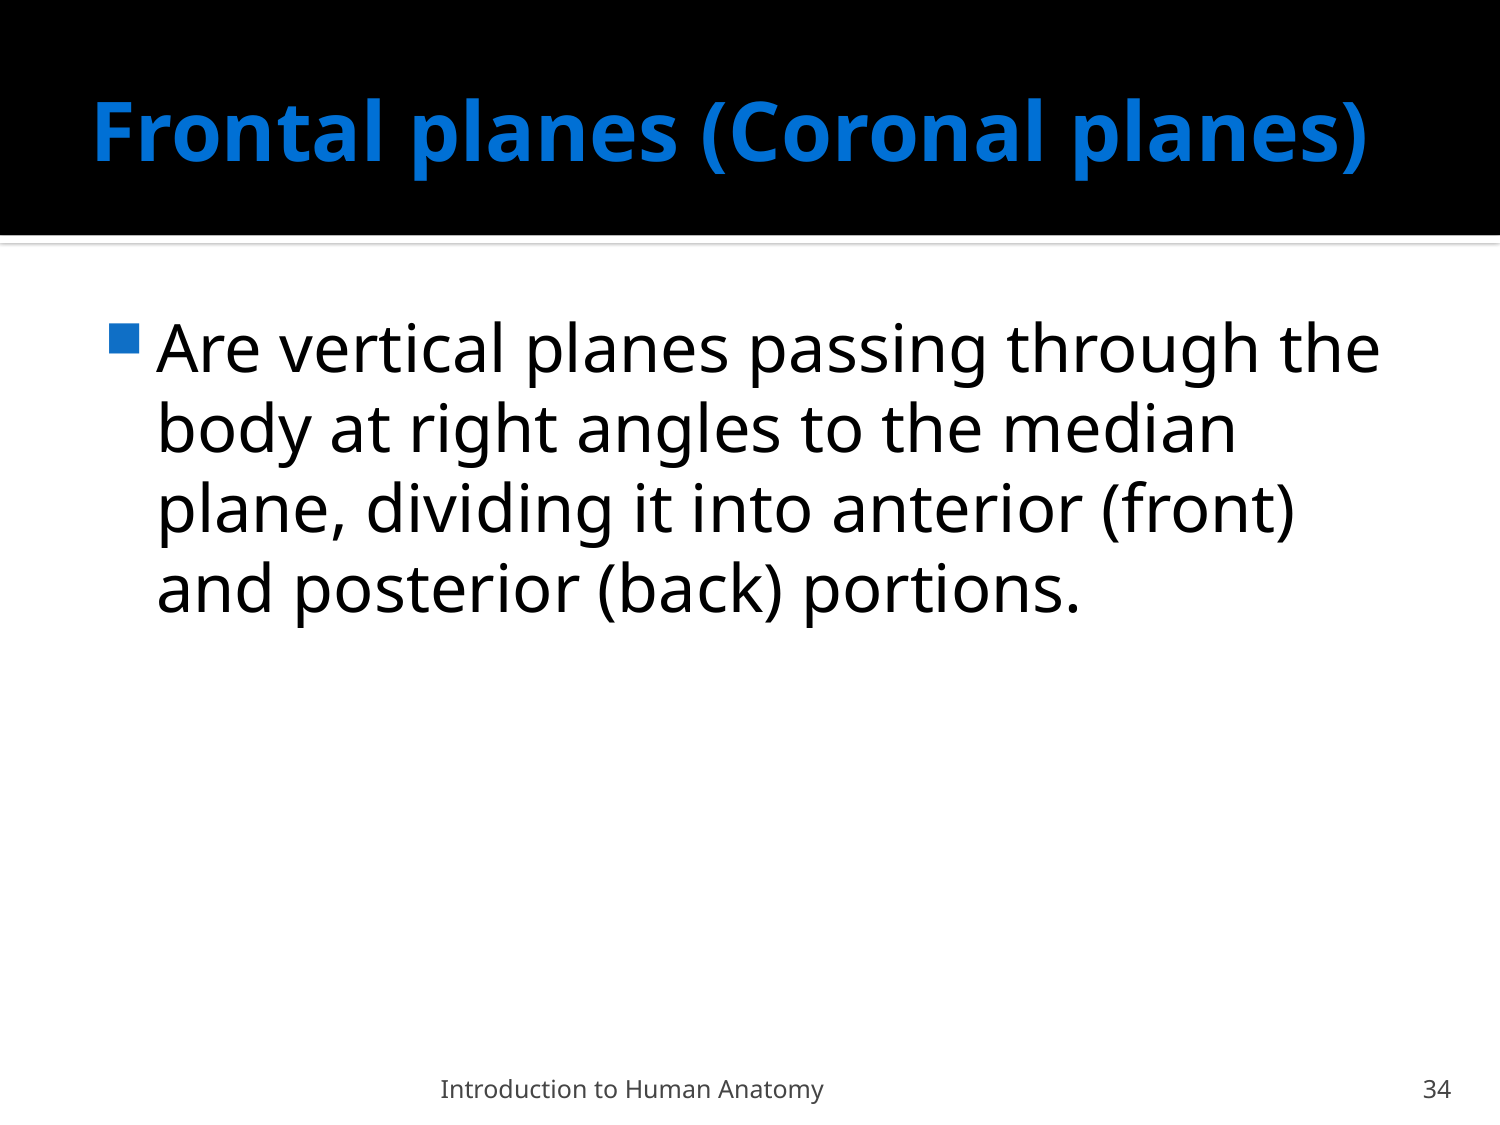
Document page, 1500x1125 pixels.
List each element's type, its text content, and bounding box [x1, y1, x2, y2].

title Frontal planes (Coronal planes) [75, 25, 1425, 231]
list Are vertical planes passing through the body at right angles to the median plane, dividing it into anterior (front) and posterior (back) portions. [75, 291, 1425, 1050]
slide_number 34 [1345, 1062, 1467, 1108]
footer Introduction to Human Anatomy [433, 1062, 1337, 1108]
